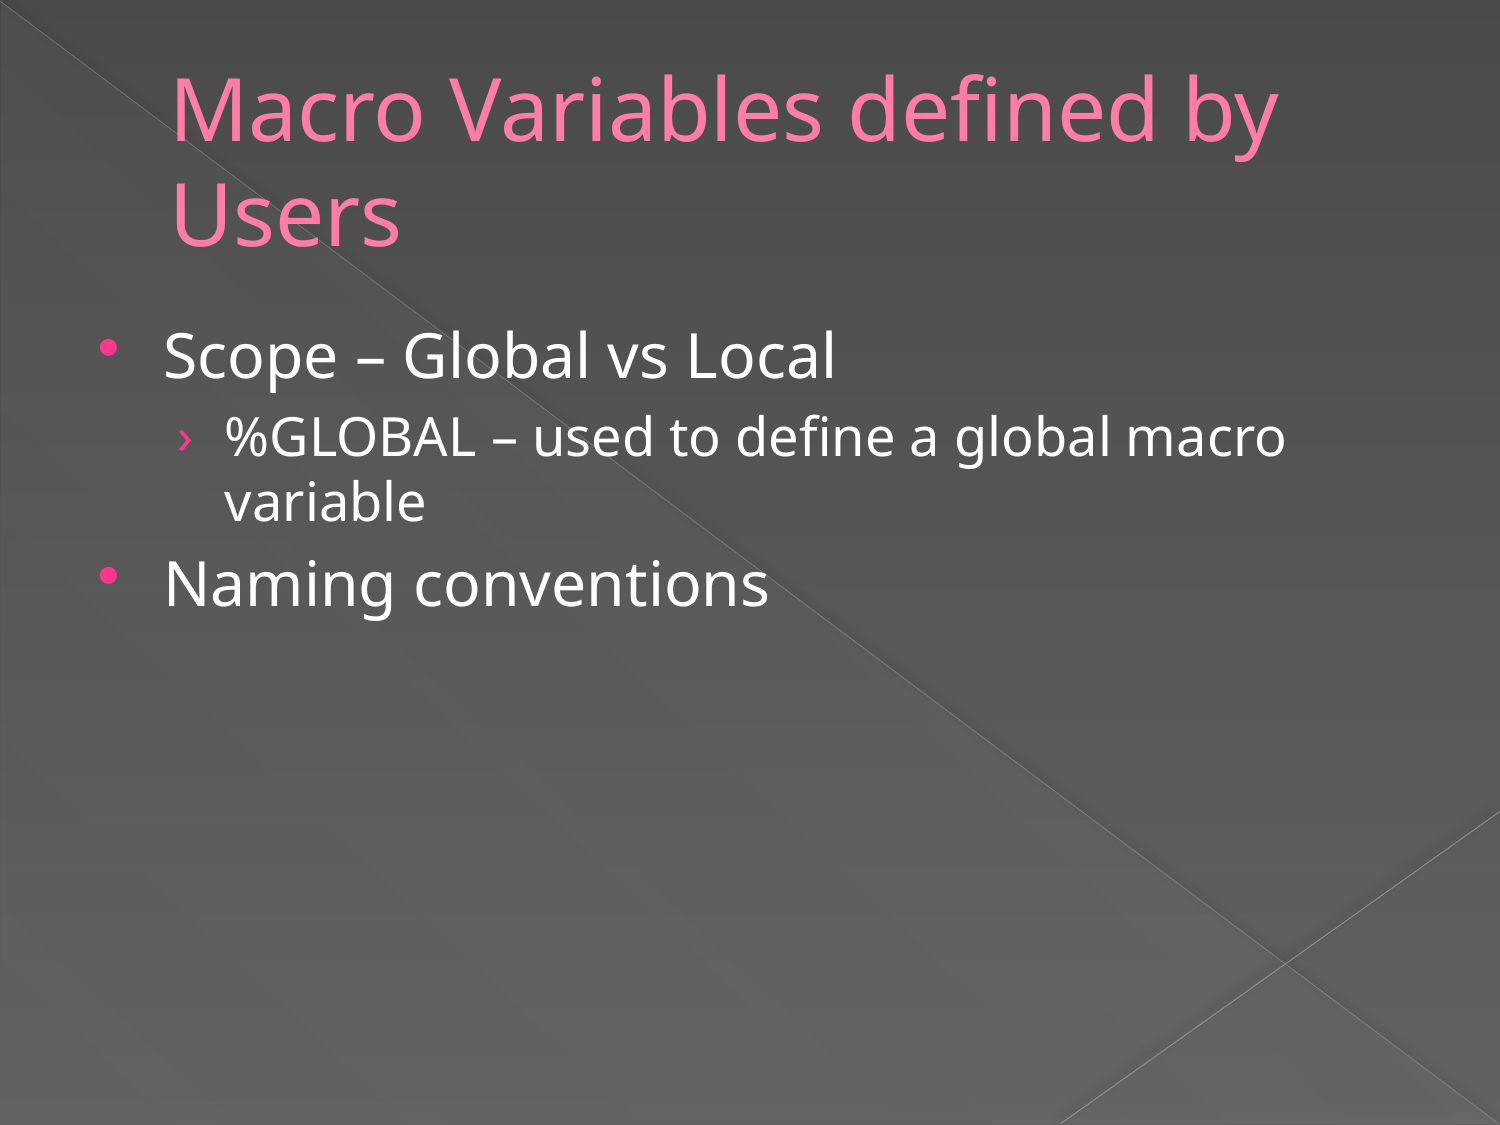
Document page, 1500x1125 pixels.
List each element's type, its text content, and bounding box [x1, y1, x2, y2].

list Scope – Global vs Local %GLOBAL – used to define a global macro variable Naming conventions [75, 308, 1425, 1059]
title Macro Variables defined by Users [75, 43, 1425, 274]
